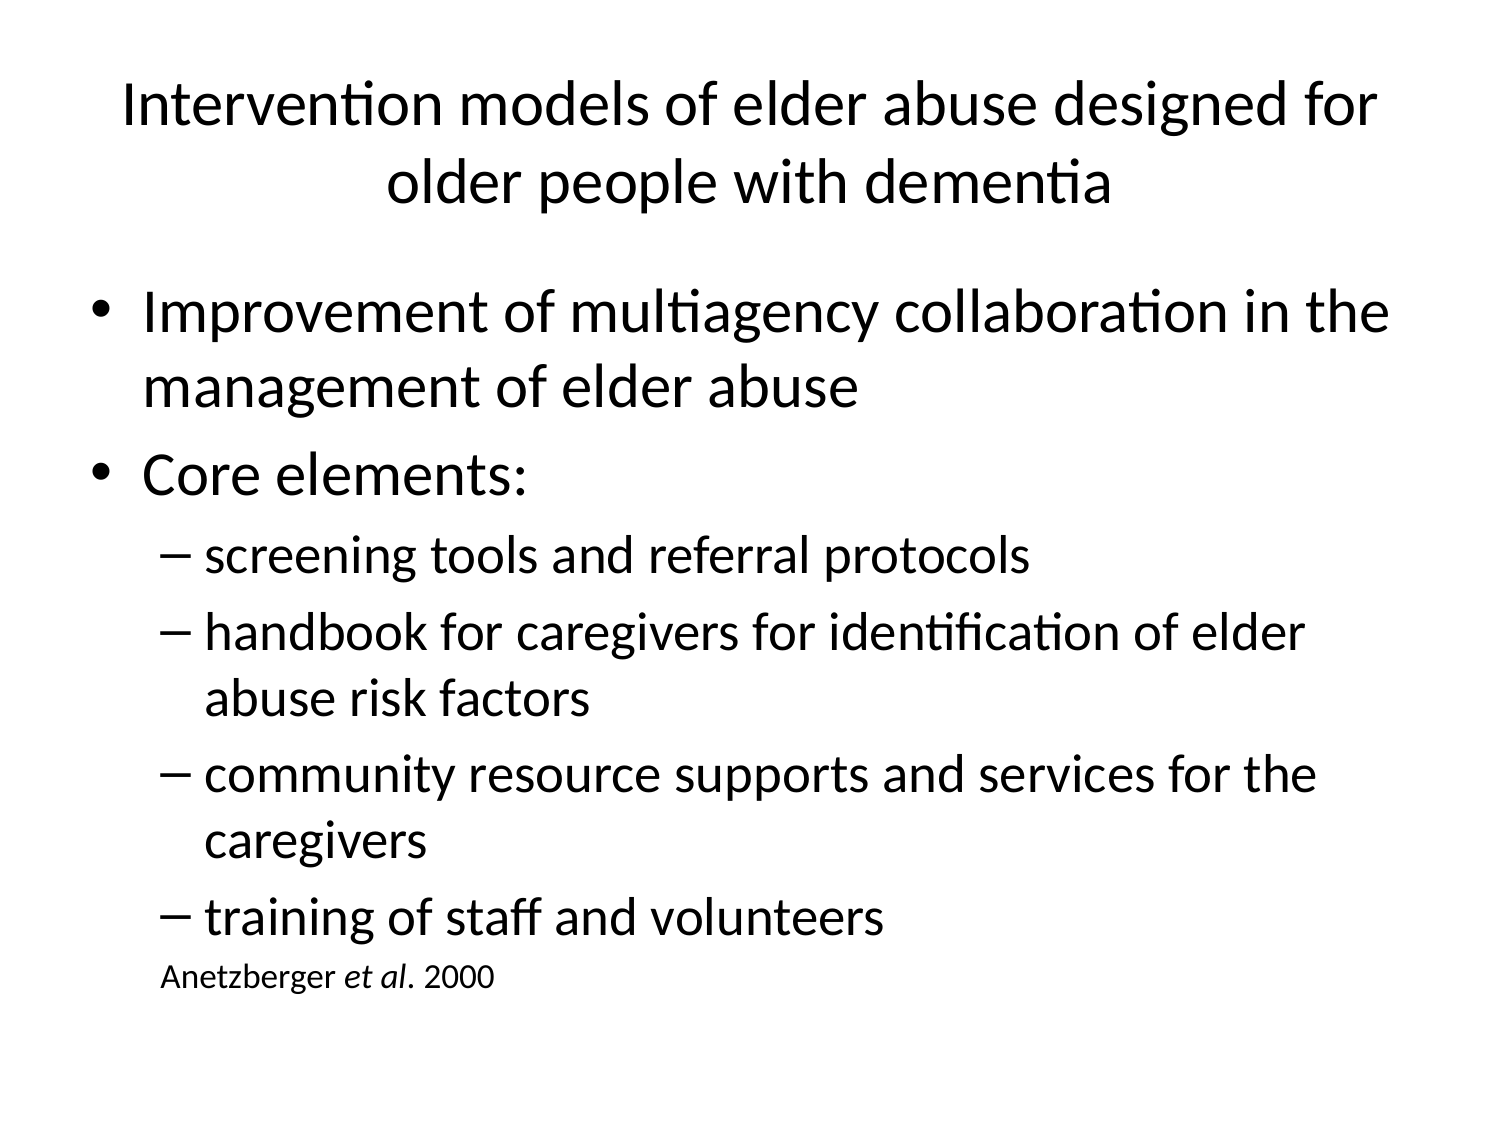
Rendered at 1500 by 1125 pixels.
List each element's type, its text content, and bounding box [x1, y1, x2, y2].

list Improvement of multiagency collaboration in the management of elder abuse Core elements: screening tools and referral protocols handbook for caregivers for identification of elder abuse risk factors community resource supports and services for the caregivers training of staff and volunteers Anetzberger et al. 2000 [75, 262, 1425, 1005]
title Intervention models of elder abuse designed for older people with dementia [75, 45, 1425, 233]
